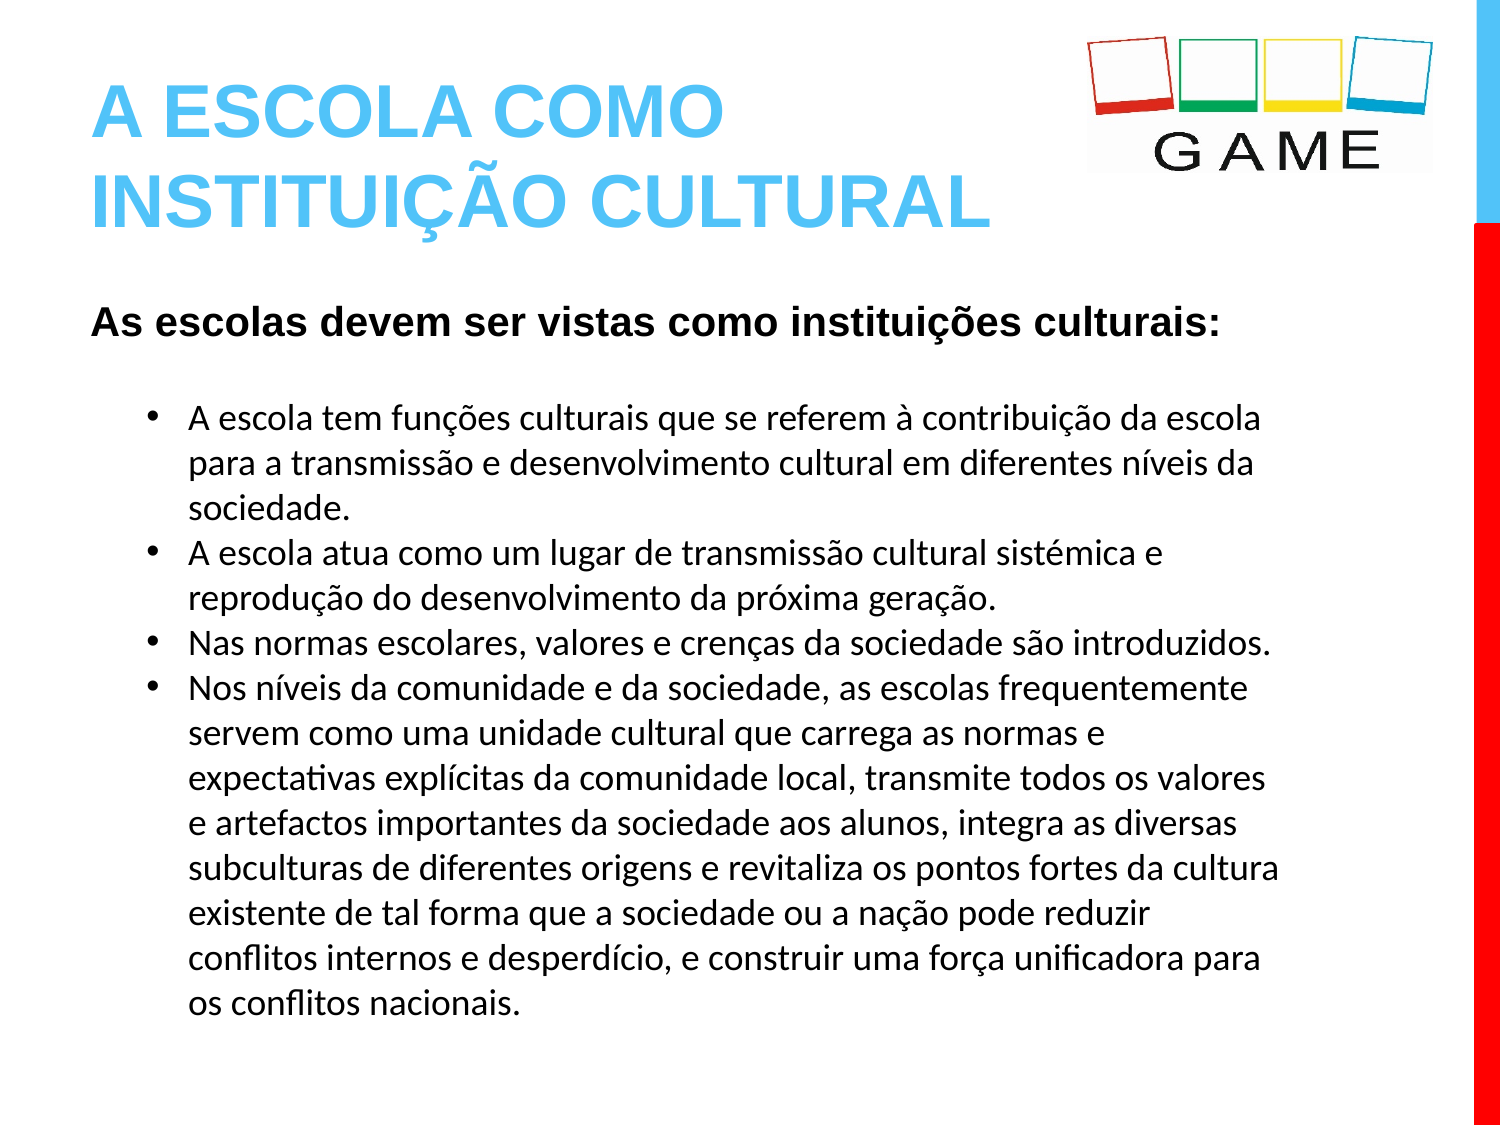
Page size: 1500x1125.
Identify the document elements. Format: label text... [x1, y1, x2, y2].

title A ESCOLA COMO INSTITUIÇÃO CULTURAL [75, 25, 1025, 250]
picture [1087, 36, 1433, 173]
list As escolas devem ser vistas como instituições culturais: [75, 287, 1325, 1005]
text_box A escola tem funções culturais que se referem à contribuição da escola para a transmissão e desenvolvimento cultural em diferentes níveis da sociedade. A escola atua como um lugar de transmissão cultural sistémica e reprodução do desenvolvimento da próxima geração. Nas normas escolares, valores e crenças da sociedade são introduzidos. Nos níveis da comunidade e da sociedade, as escolas frequentemente servem como uma unidade cultural que carrega as normas e expectativas explícitas da comunidade local, transmite todos os valores e artefactos importantes da sociedade aos alunos, integra as diversas subculturas de diferentes origens e revitaliza os pontos fortes da cultura existente de tal forma que a sociedade ou a nação pode reduzir conflitos internos e desperdício, e construir uma força unificadora para os conflitos nacionais. [98, 378, 1302, 1039]
